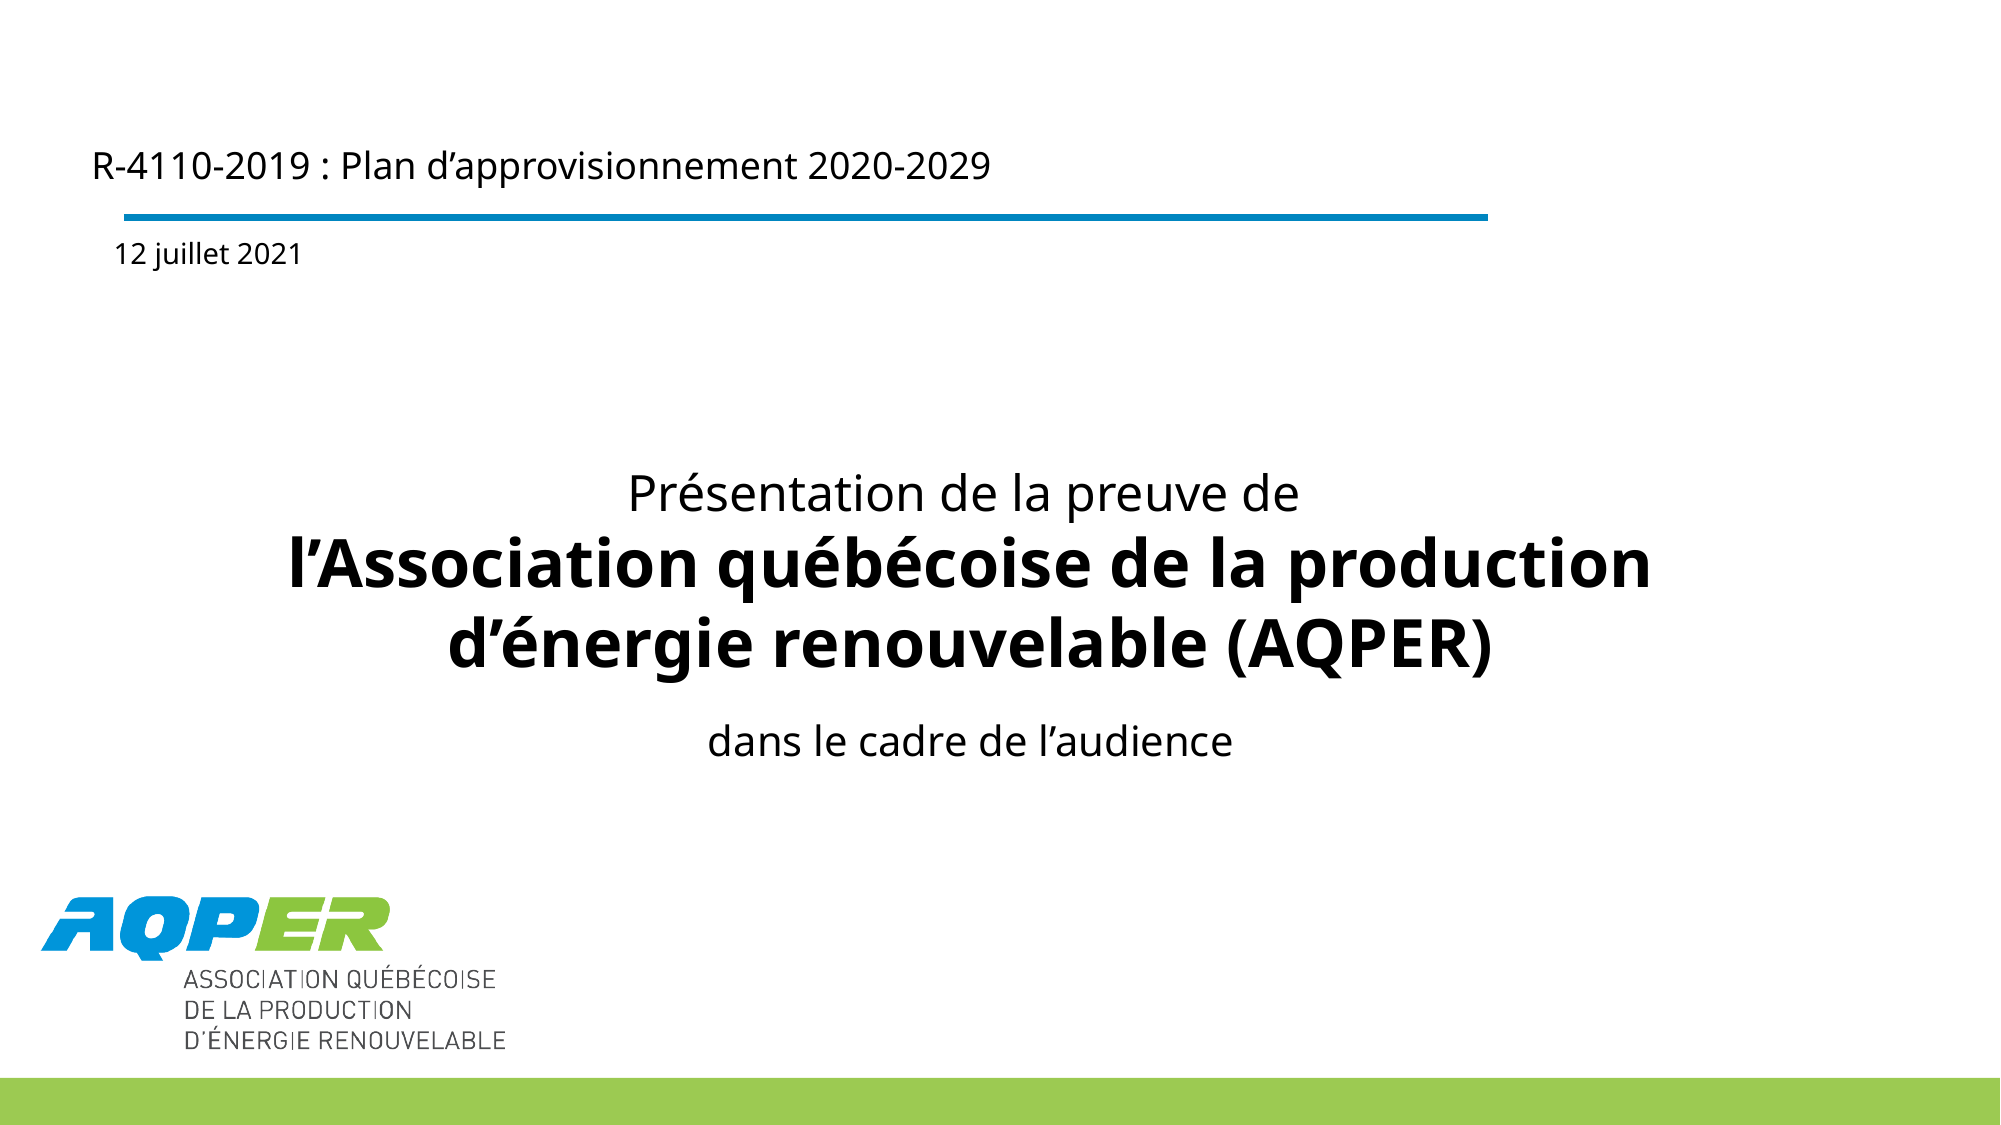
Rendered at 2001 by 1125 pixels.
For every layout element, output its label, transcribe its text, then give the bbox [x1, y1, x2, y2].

picture [40, 896, 505, 1050]
text_box R-4110-2019 : Plan d’approvisionnement 2020-2029 [76, 134, 1017, 195]
text_box [0, 1077, 2000, 1125]
picture [145, 915, 163, 938]
text_box Présentation de la preuve de l’Association québécoise de la production d’énergie renouvelable (AQPER) dans le cadre de l’audience [257, 423, 1684, 772]
text_box 12 juillet 2021 [98, 228, 319, 279]
